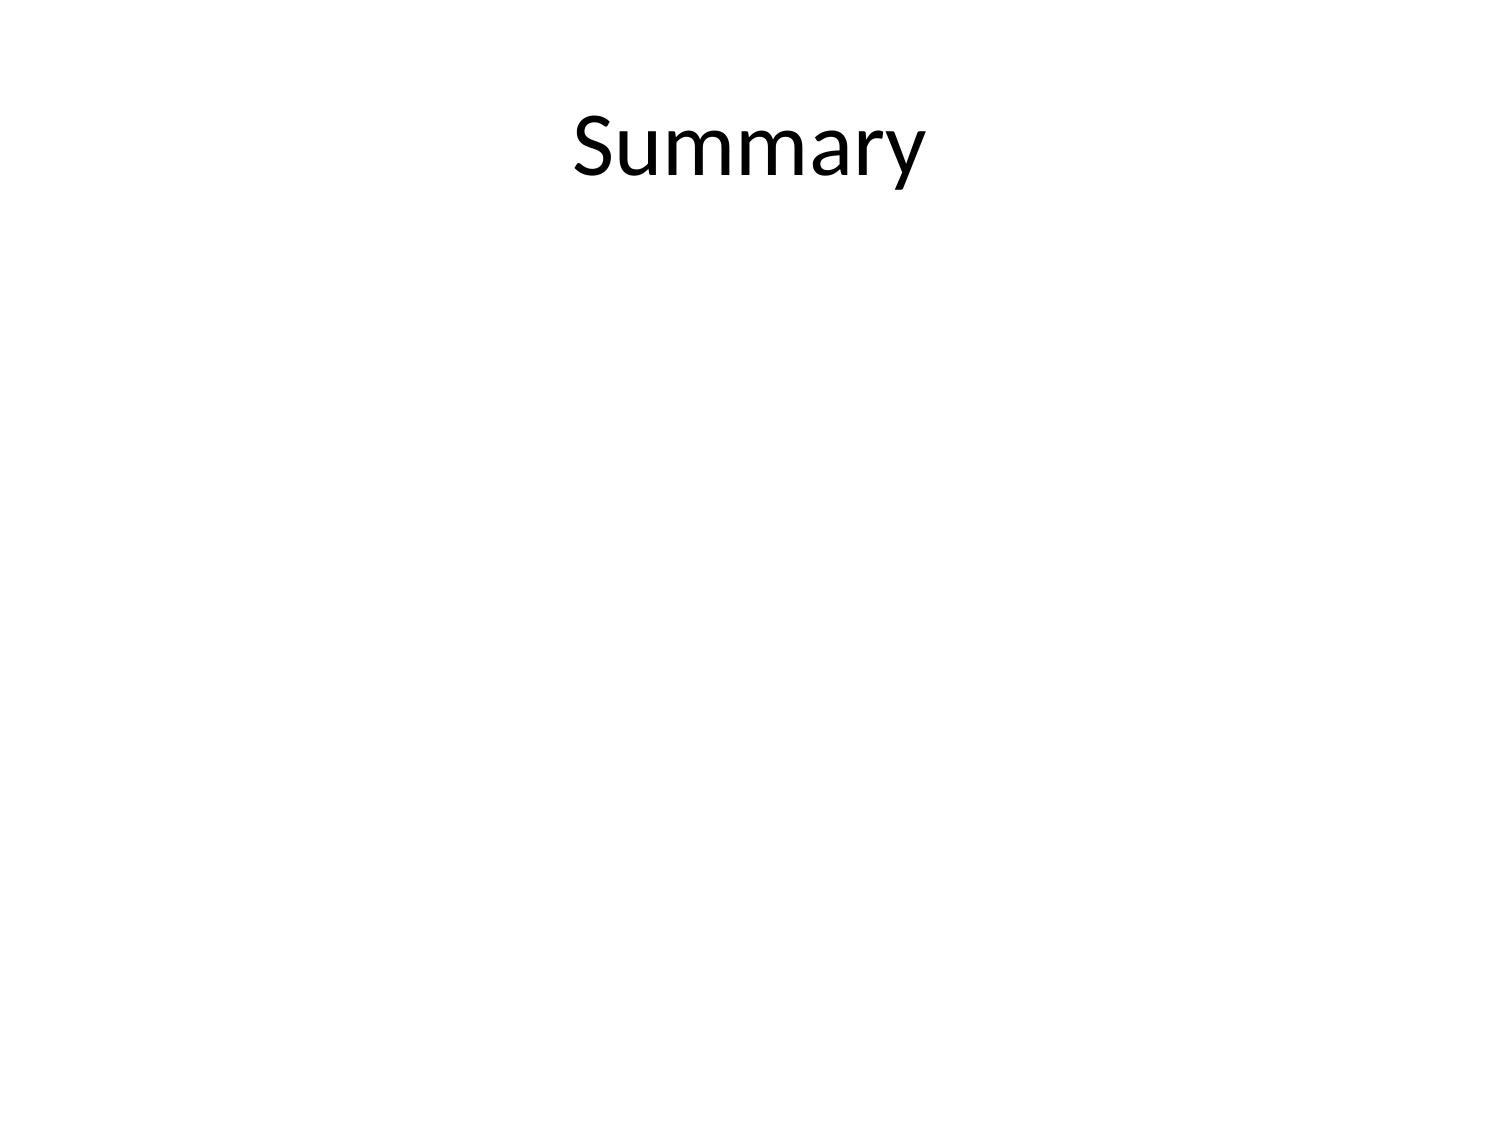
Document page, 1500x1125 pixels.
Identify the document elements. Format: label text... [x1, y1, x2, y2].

title Summary [75, 45, 1425, 233]
